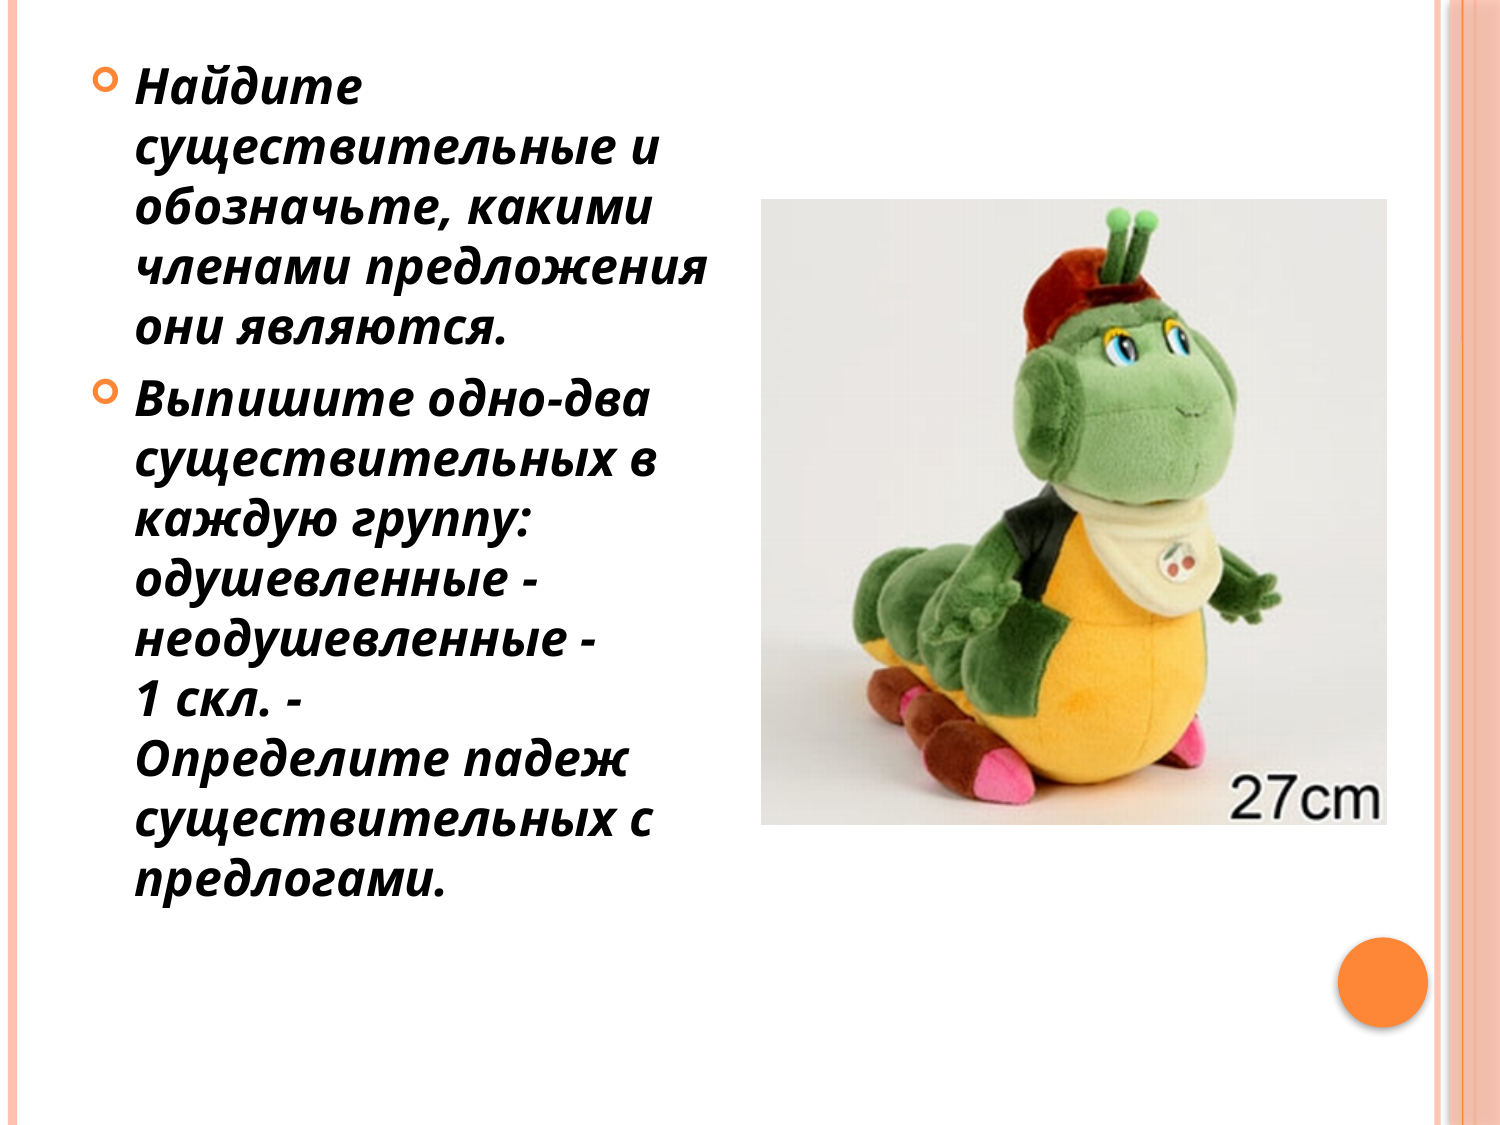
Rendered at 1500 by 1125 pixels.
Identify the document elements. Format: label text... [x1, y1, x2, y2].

picture [761, 198, 1388, 825]
list Найдите существительные и обозначьте, какими членами предложения они являются. Выпишите одно-два существительных в каждую группу: одушевленные - неодушевленные - 1 скл. - Определите падеж существительных с предлогами. [75, 46, 727, 1062]
